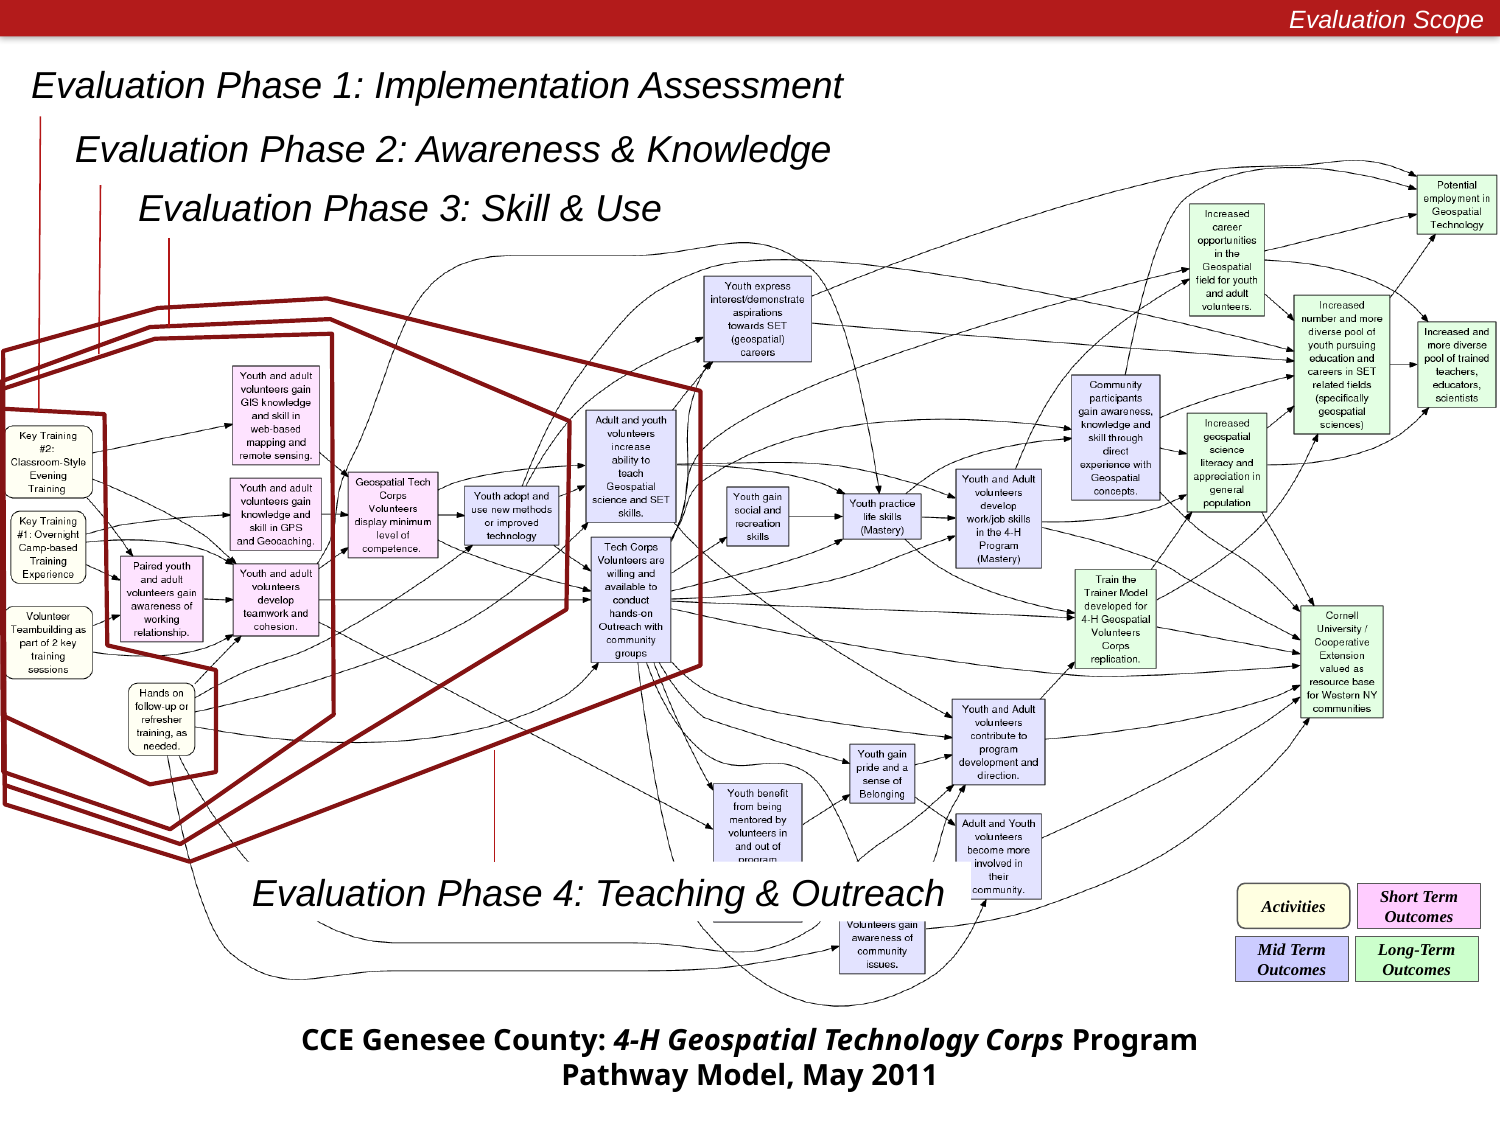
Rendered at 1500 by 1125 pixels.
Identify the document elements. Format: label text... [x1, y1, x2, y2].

text_box CCE Genesee County: 4-H Geospatial Technology Corps Program Pathway Model, May 2011 [0, 1020, 1500, 1099]
text_box Evaluation Scope [1274, 0, 1500, 42]
text_box Evaluation Phase 2: Awareness & Knowledge [60, 117, 847, 152]
text_box Evaluation Phase 1: Implementation Assessment [16, 53, 859, 114]
picture [0, 155, 1500, 1015]
